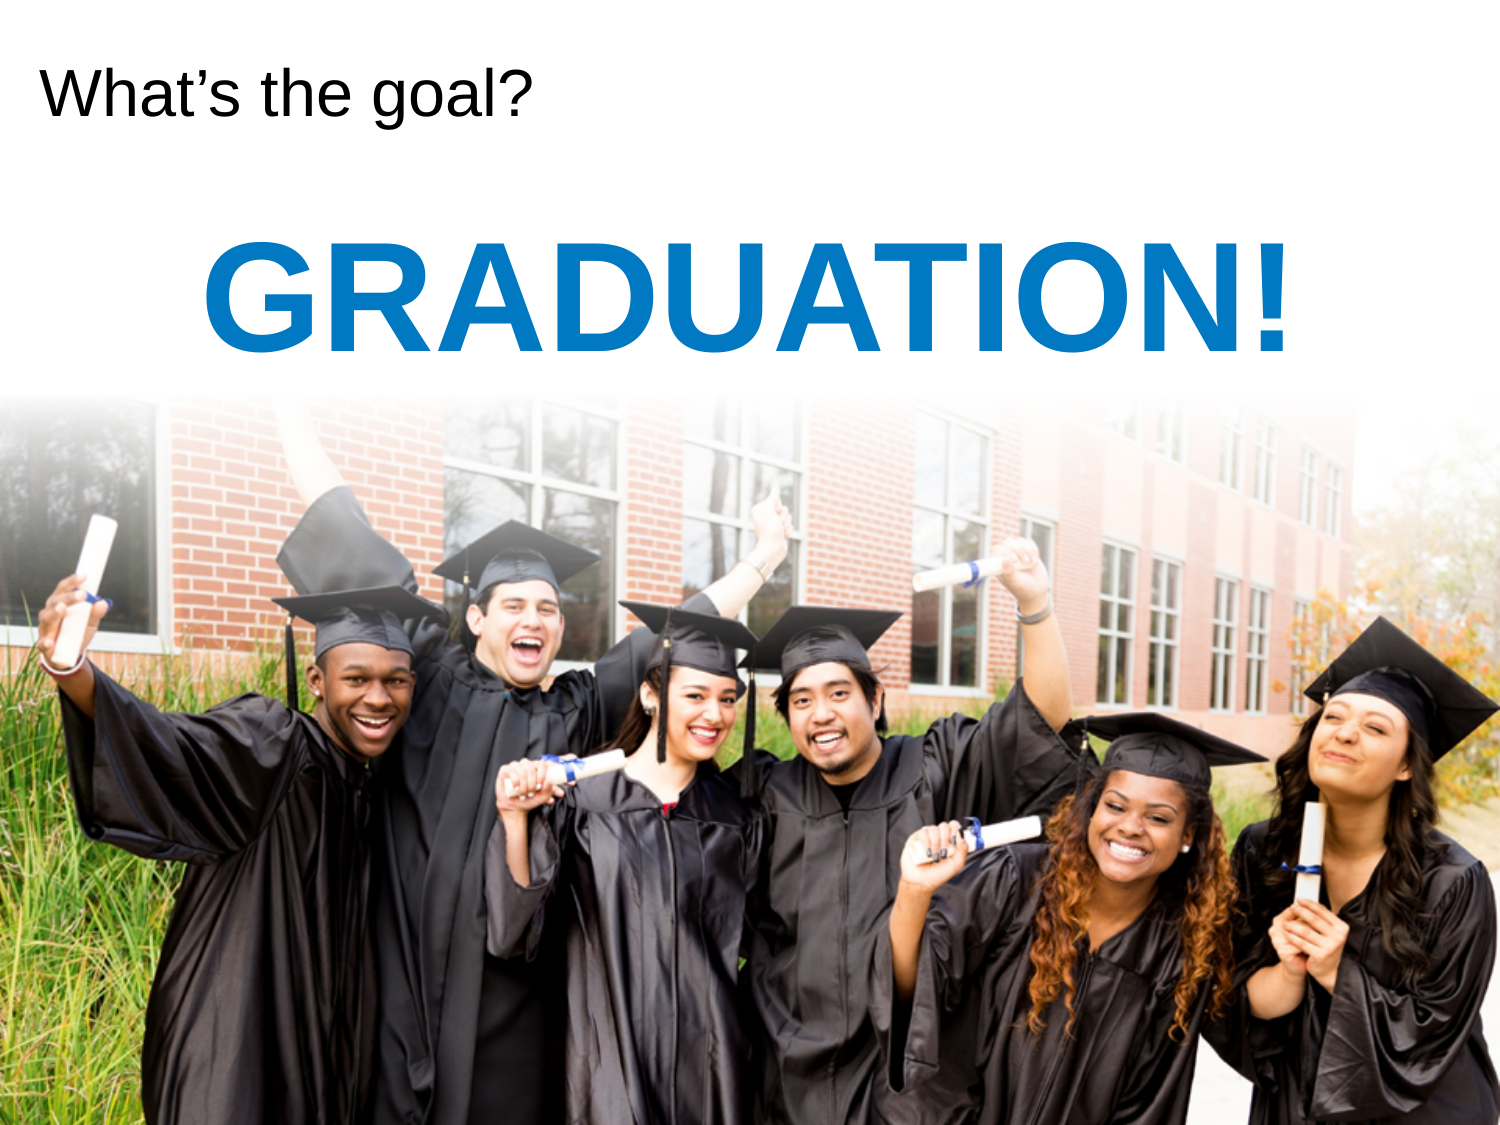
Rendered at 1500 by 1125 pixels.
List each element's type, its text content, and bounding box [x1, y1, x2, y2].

picture [0, 392, 1500, 1125]
list GRADUATION! [0, 187, 1500, 387]
title What’s the goal? [24, 24, 1375, 155]
